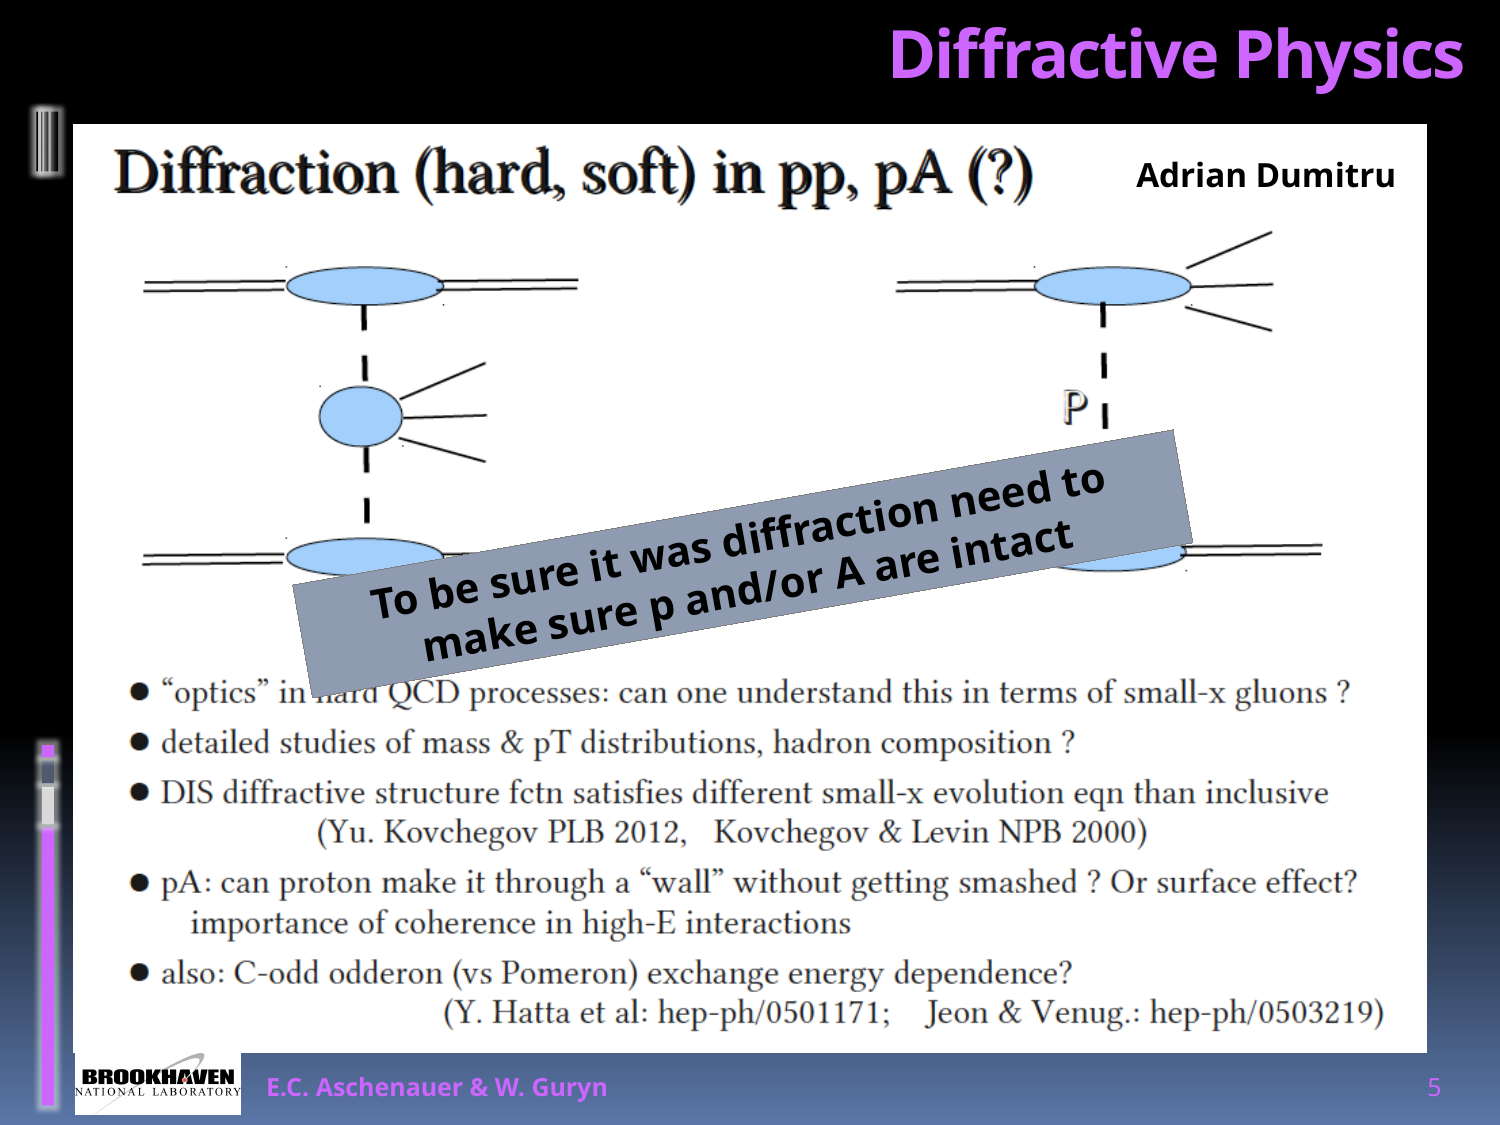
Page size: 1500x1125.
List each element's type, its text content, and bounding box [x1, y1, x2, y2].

picture [73, 124, 1427, 1054]
footer E.C. Aschenauer & W. Guryn [251, 1063, 1102, 1113]
title Diffractive Physics [220, 4, 1496, 105]
picture [75, 1061, 241, 1115]
slide_number 5 [1412, 1052, 1488, 1113]
